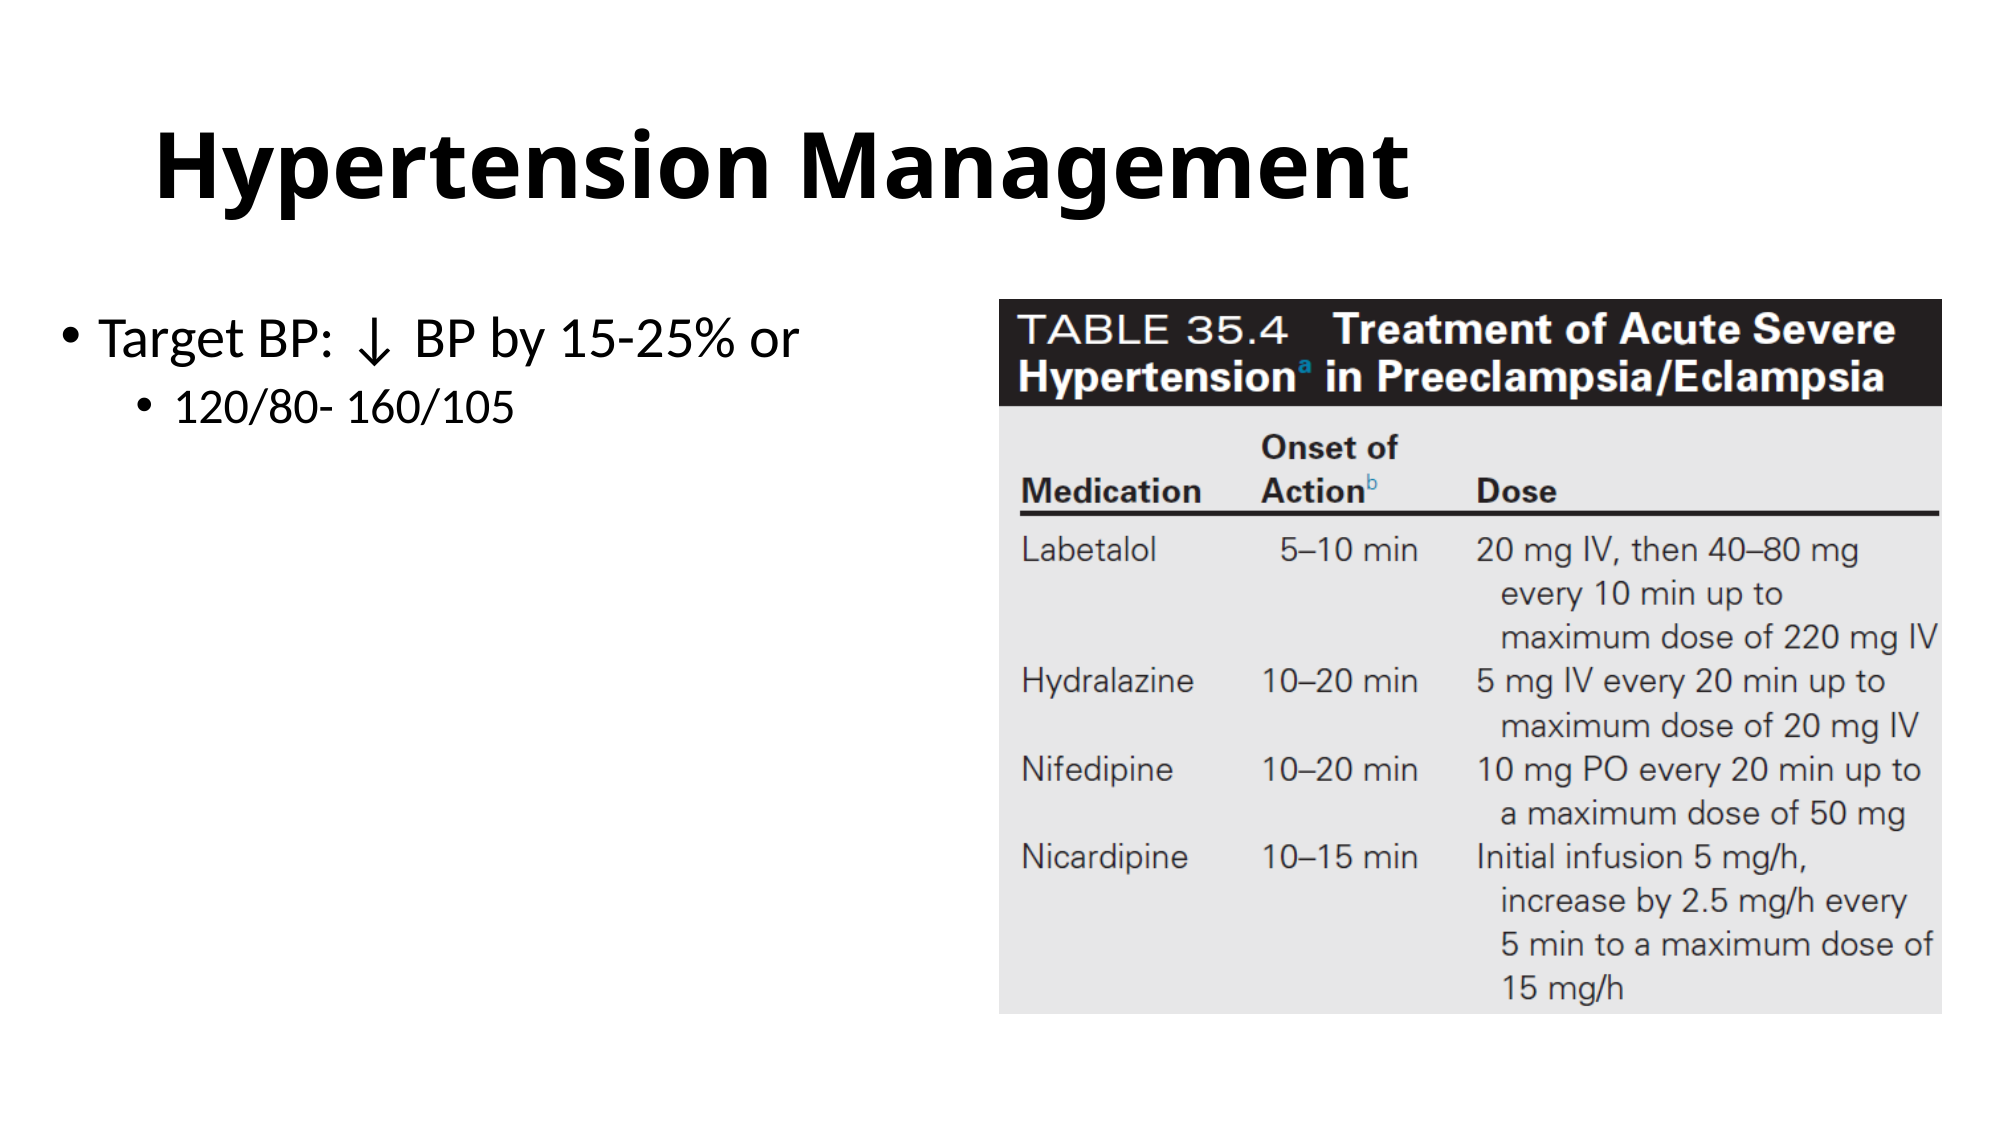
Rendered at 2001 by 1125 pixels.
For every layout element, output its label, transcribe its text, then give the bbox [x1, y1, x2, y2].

list Target BP: ↓ BP by 15-25% or 120/80- 160/105 [45, 299, 999, 1014]
picture [999, 299, 1942, 1014]
title Hypertension Management [137, 59, 1863, 278]
